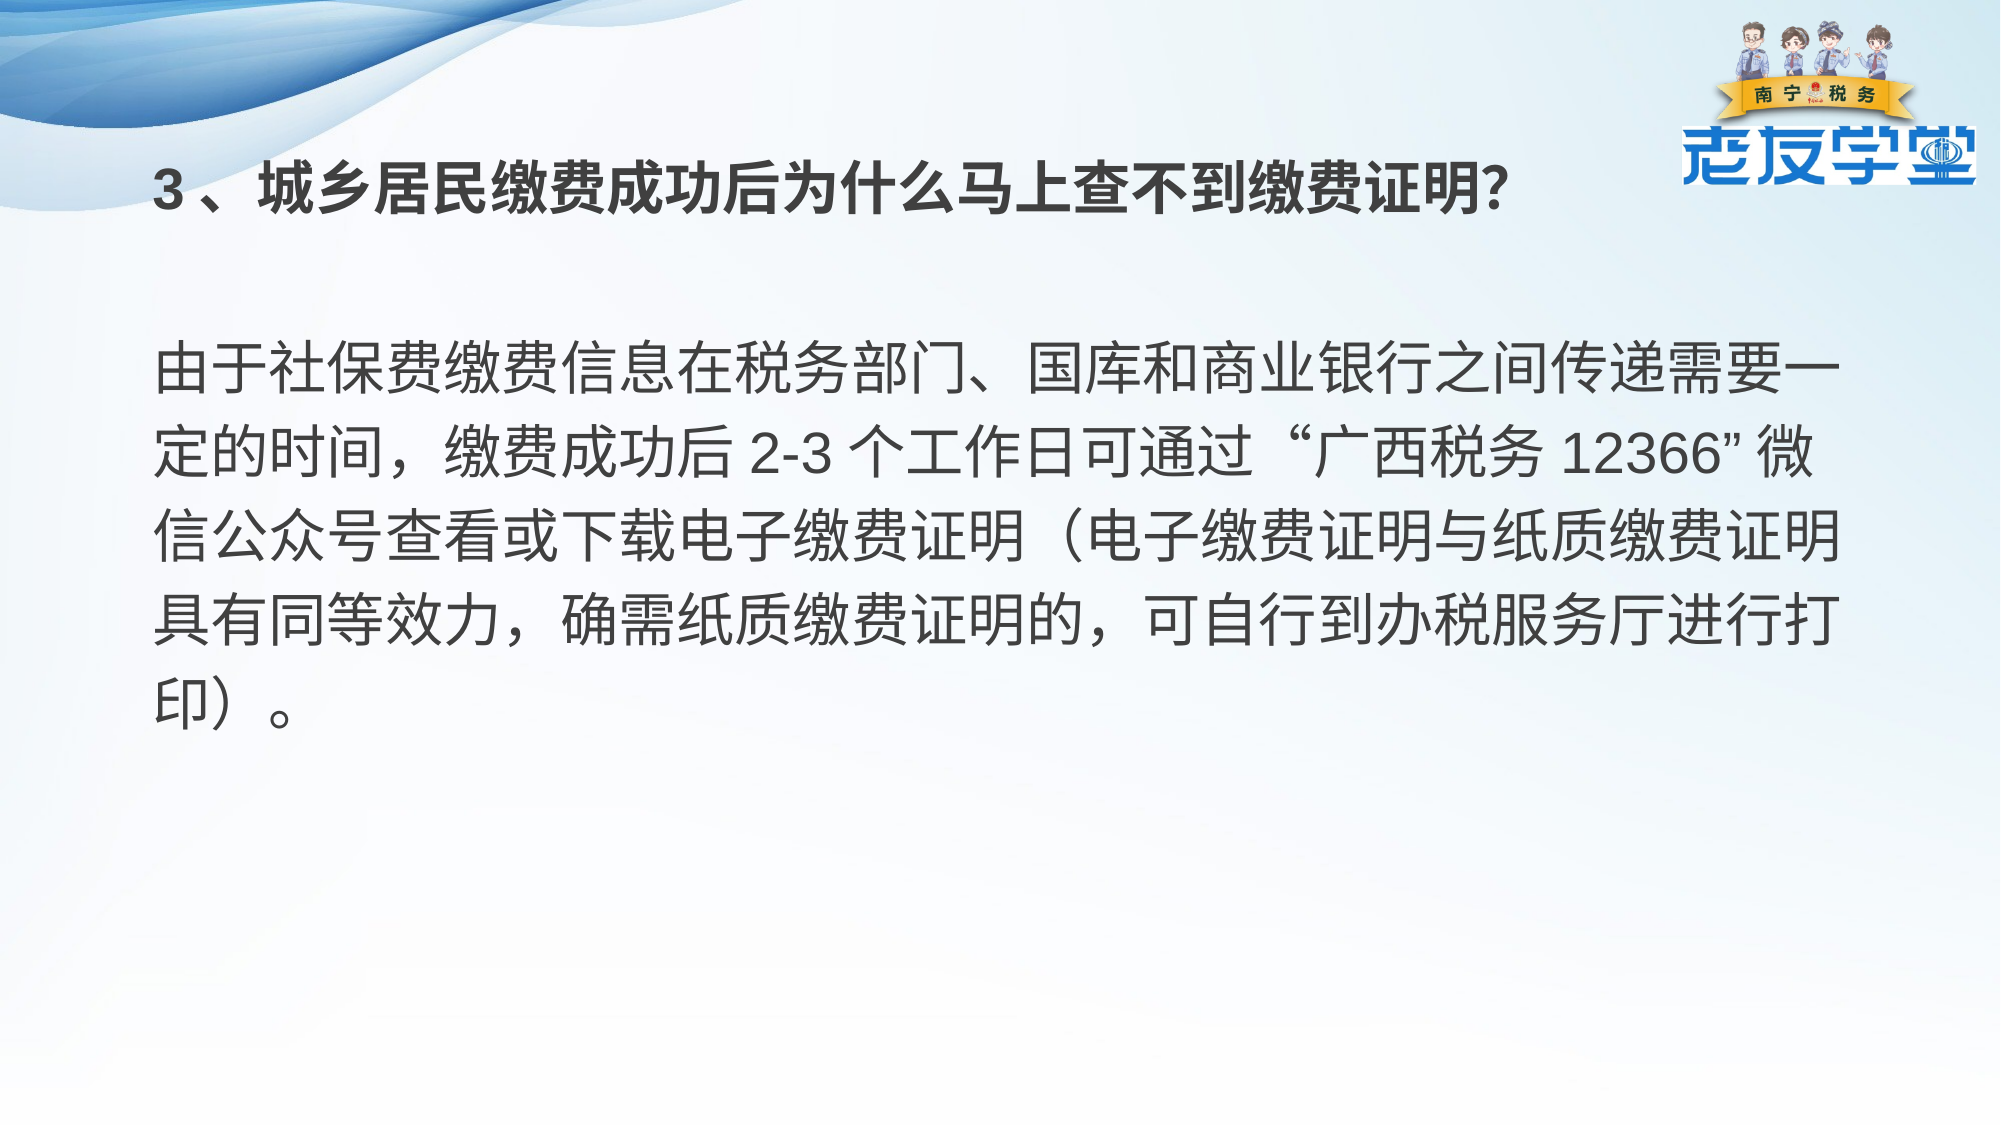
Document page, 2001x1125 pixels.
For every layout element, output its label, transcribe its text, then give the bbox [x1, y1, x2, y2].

list 由于社保费缴费信息在税务部门、国库和商业银行之间传递需要一定的时间，缴费成功后2-3个工作日可通过“广西税务12366”微信公众号查看或下载电子缴费证明（电子缴费证明与纸质缴费证明具有同等效力，确需纸质缴费证明的，可自行到办税服务厅进行打印）。 [137, 309, 1863, 1024]
title 3、城乡居民缴费成功后为什么马上查不到缴费证明？ [137, 70, 1863, 288]
picture [0, 0, 2001, 1125]
